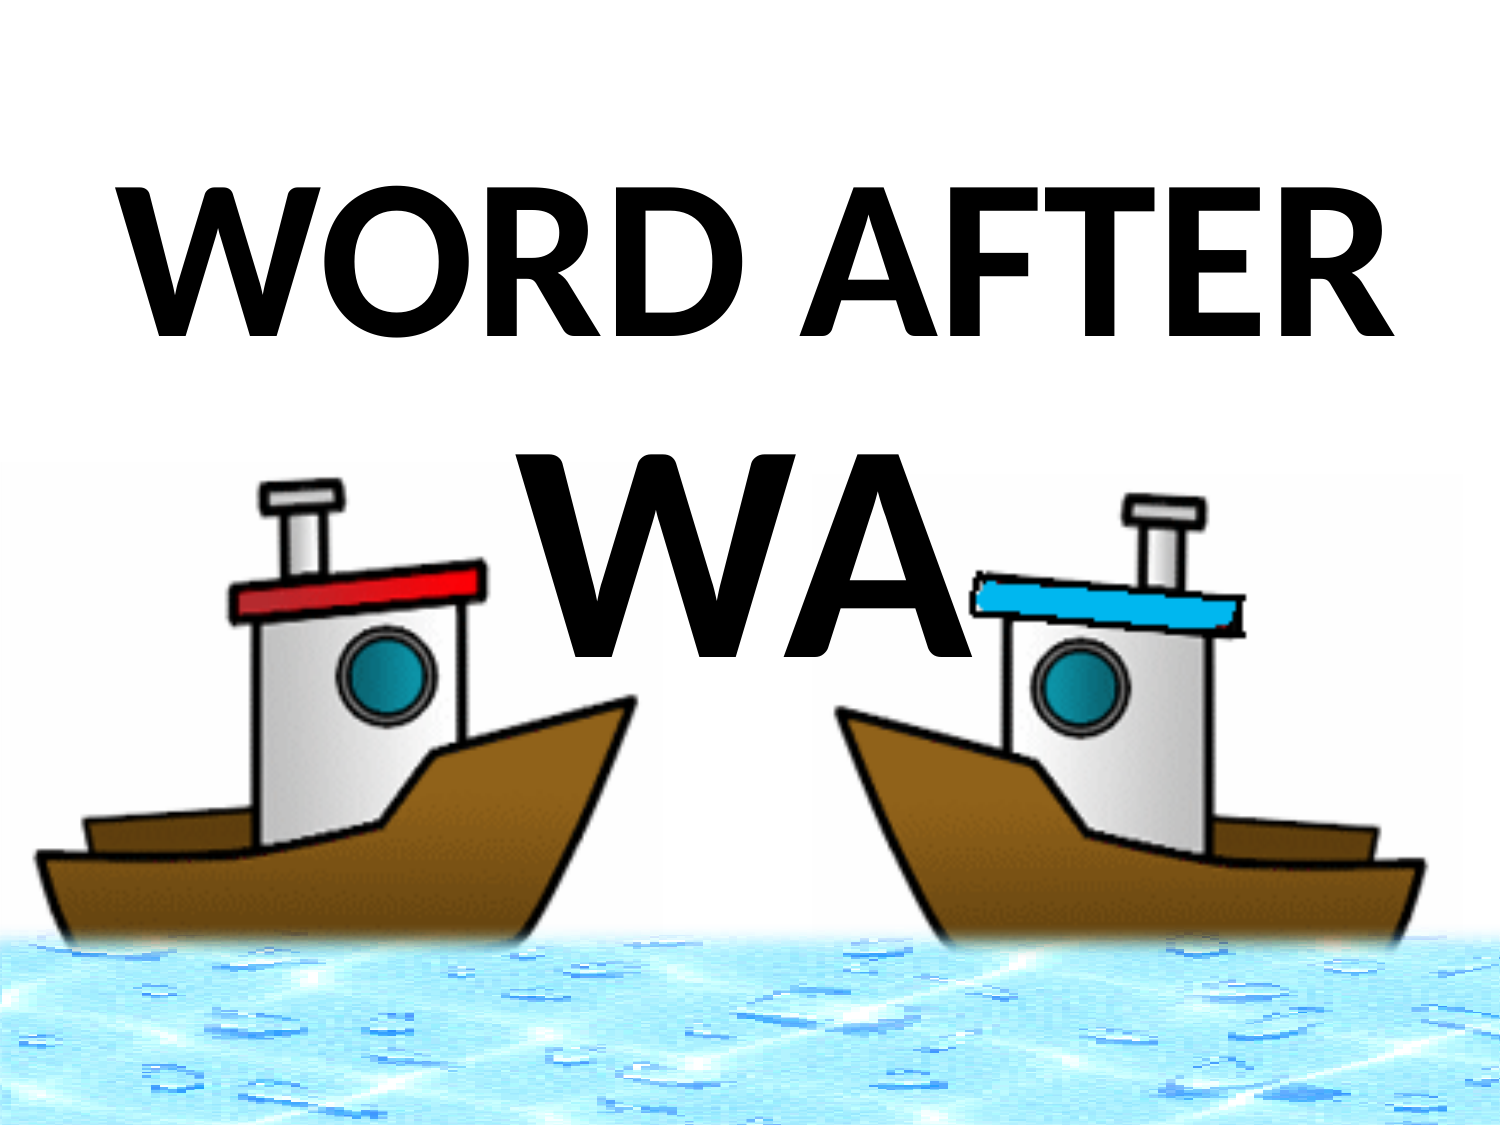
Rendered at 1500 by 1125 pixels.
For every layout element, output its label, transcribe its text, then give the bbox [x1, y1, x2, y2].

text_box WA [500, 337, 1375, 728]
text_box WORD AFTER [99, 99, 1500, 390]
picture [0, 462, 1500, 1125]
